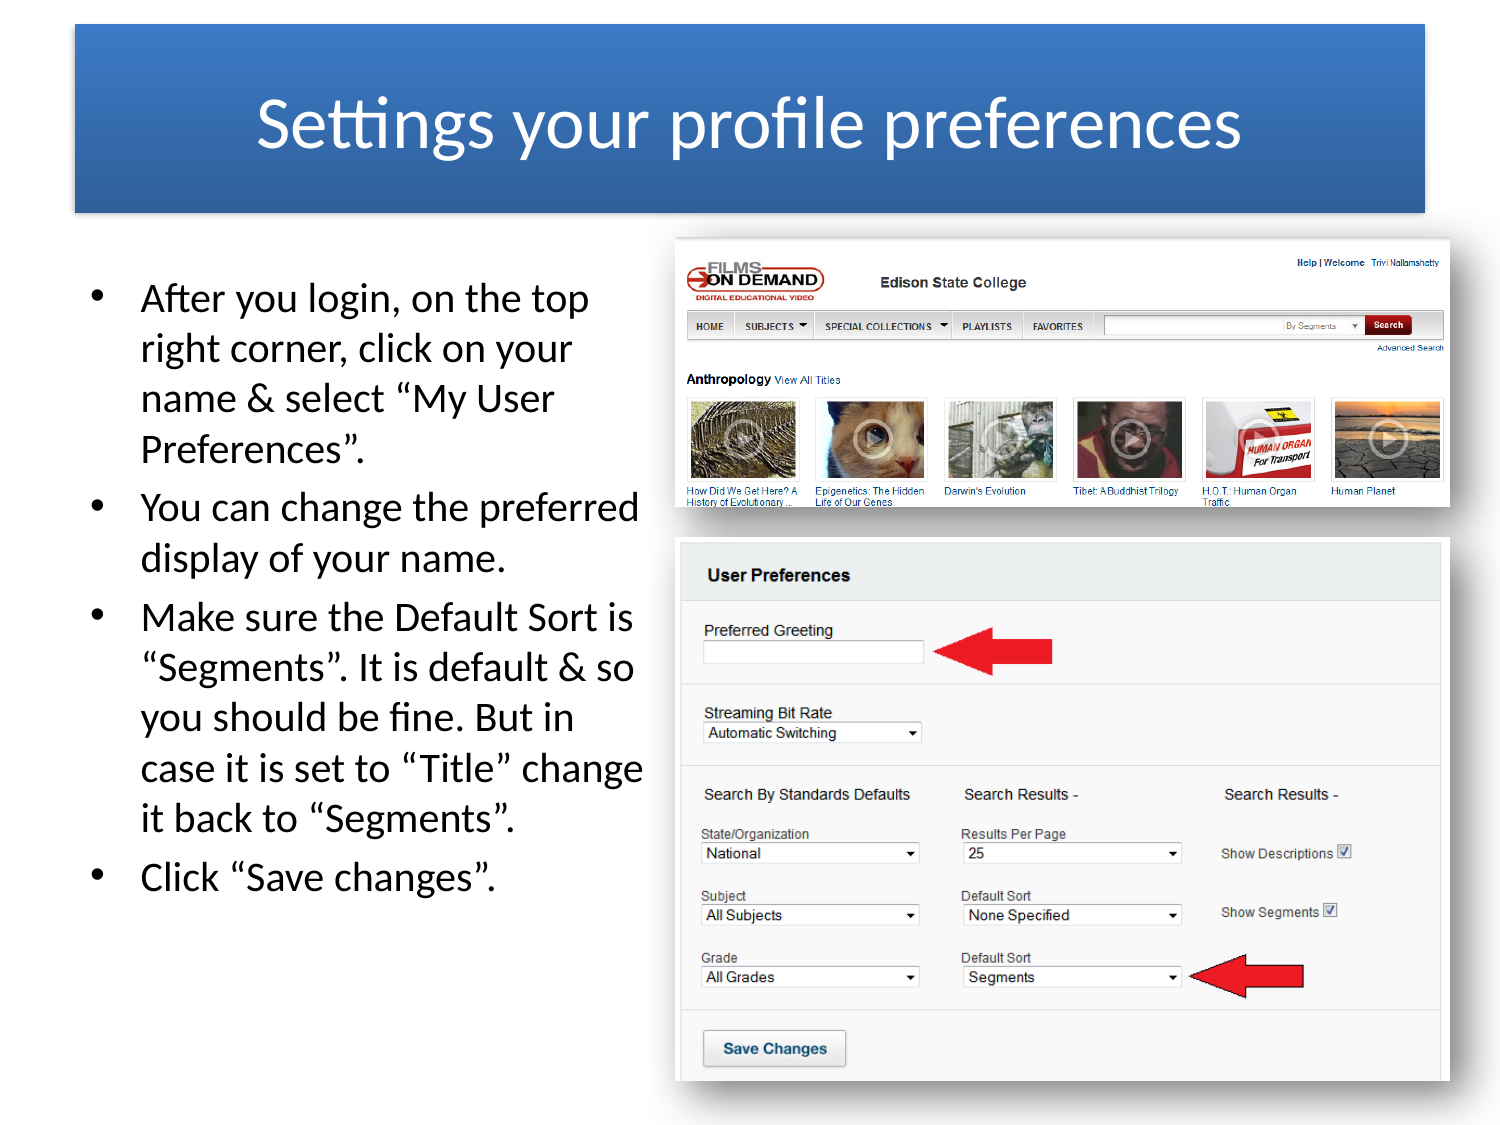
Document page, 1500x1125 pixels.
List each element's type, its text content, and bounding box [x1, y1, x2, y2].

picture [674, 237, 1451, 507]
picture [674, 537, 1451, 1081]
title Settings your profile preferences [75, 24, 1425, 213]
list After you login, on the top right corner, click on your name & select “My User Preferences”. You can change the preferred display of your name. Make sure the Default Sort is “Segments”. It is default & so you should be fine. But in case it is set to “Title” change it back to “Segments”. Click “Save changes”. [75, 262, 663, 1005]
